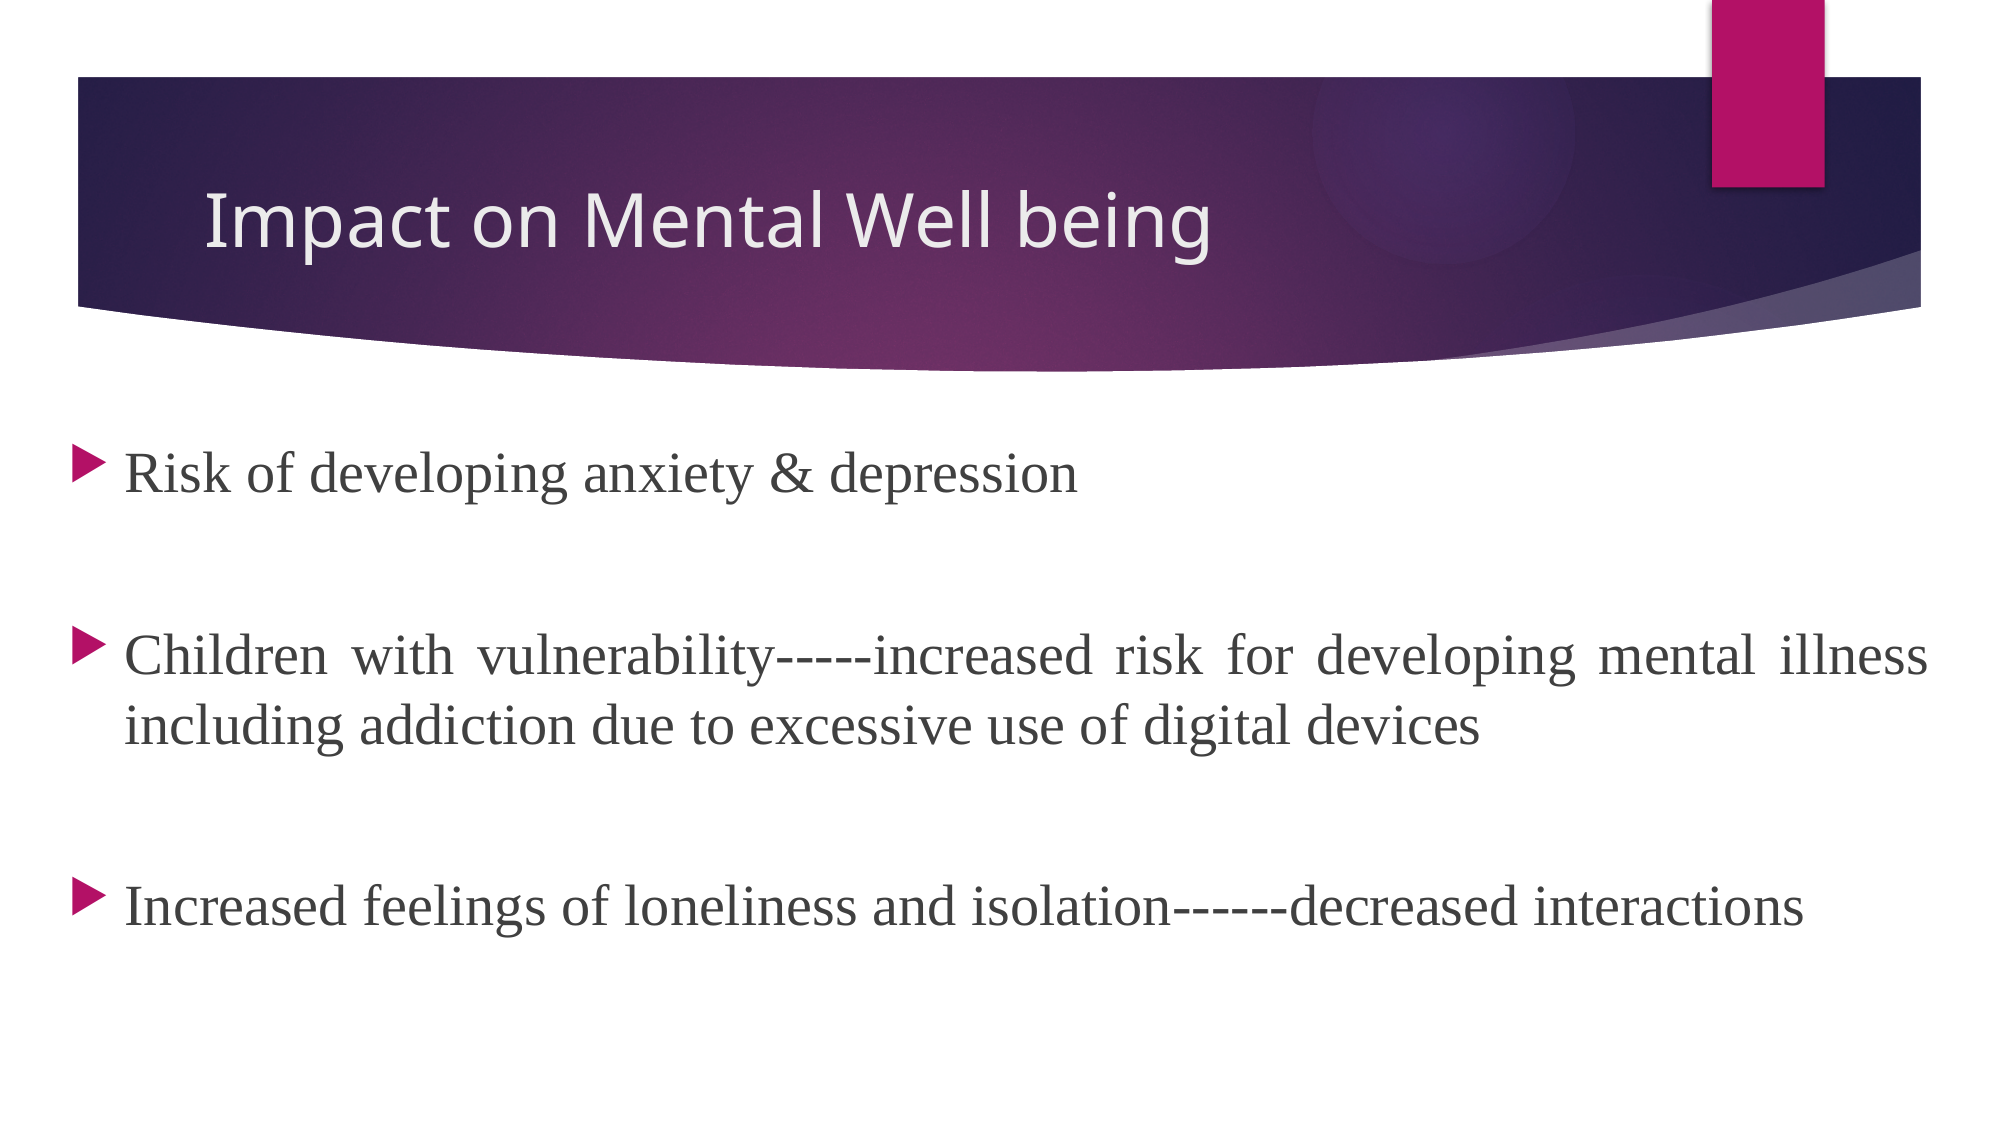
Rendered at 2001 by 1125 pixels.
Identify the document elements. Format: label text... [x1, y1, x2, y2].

title Impact on Mental Well being [189, 159, 1627, 276]
list Risk of developing anxiety & depression Children with vulnerability-----increased risk for developing mental illness including addiction due to excessive use of digital devices Increased feelings of loneliness and isolation------decreased interactions [53, 427, 1946, 988]
